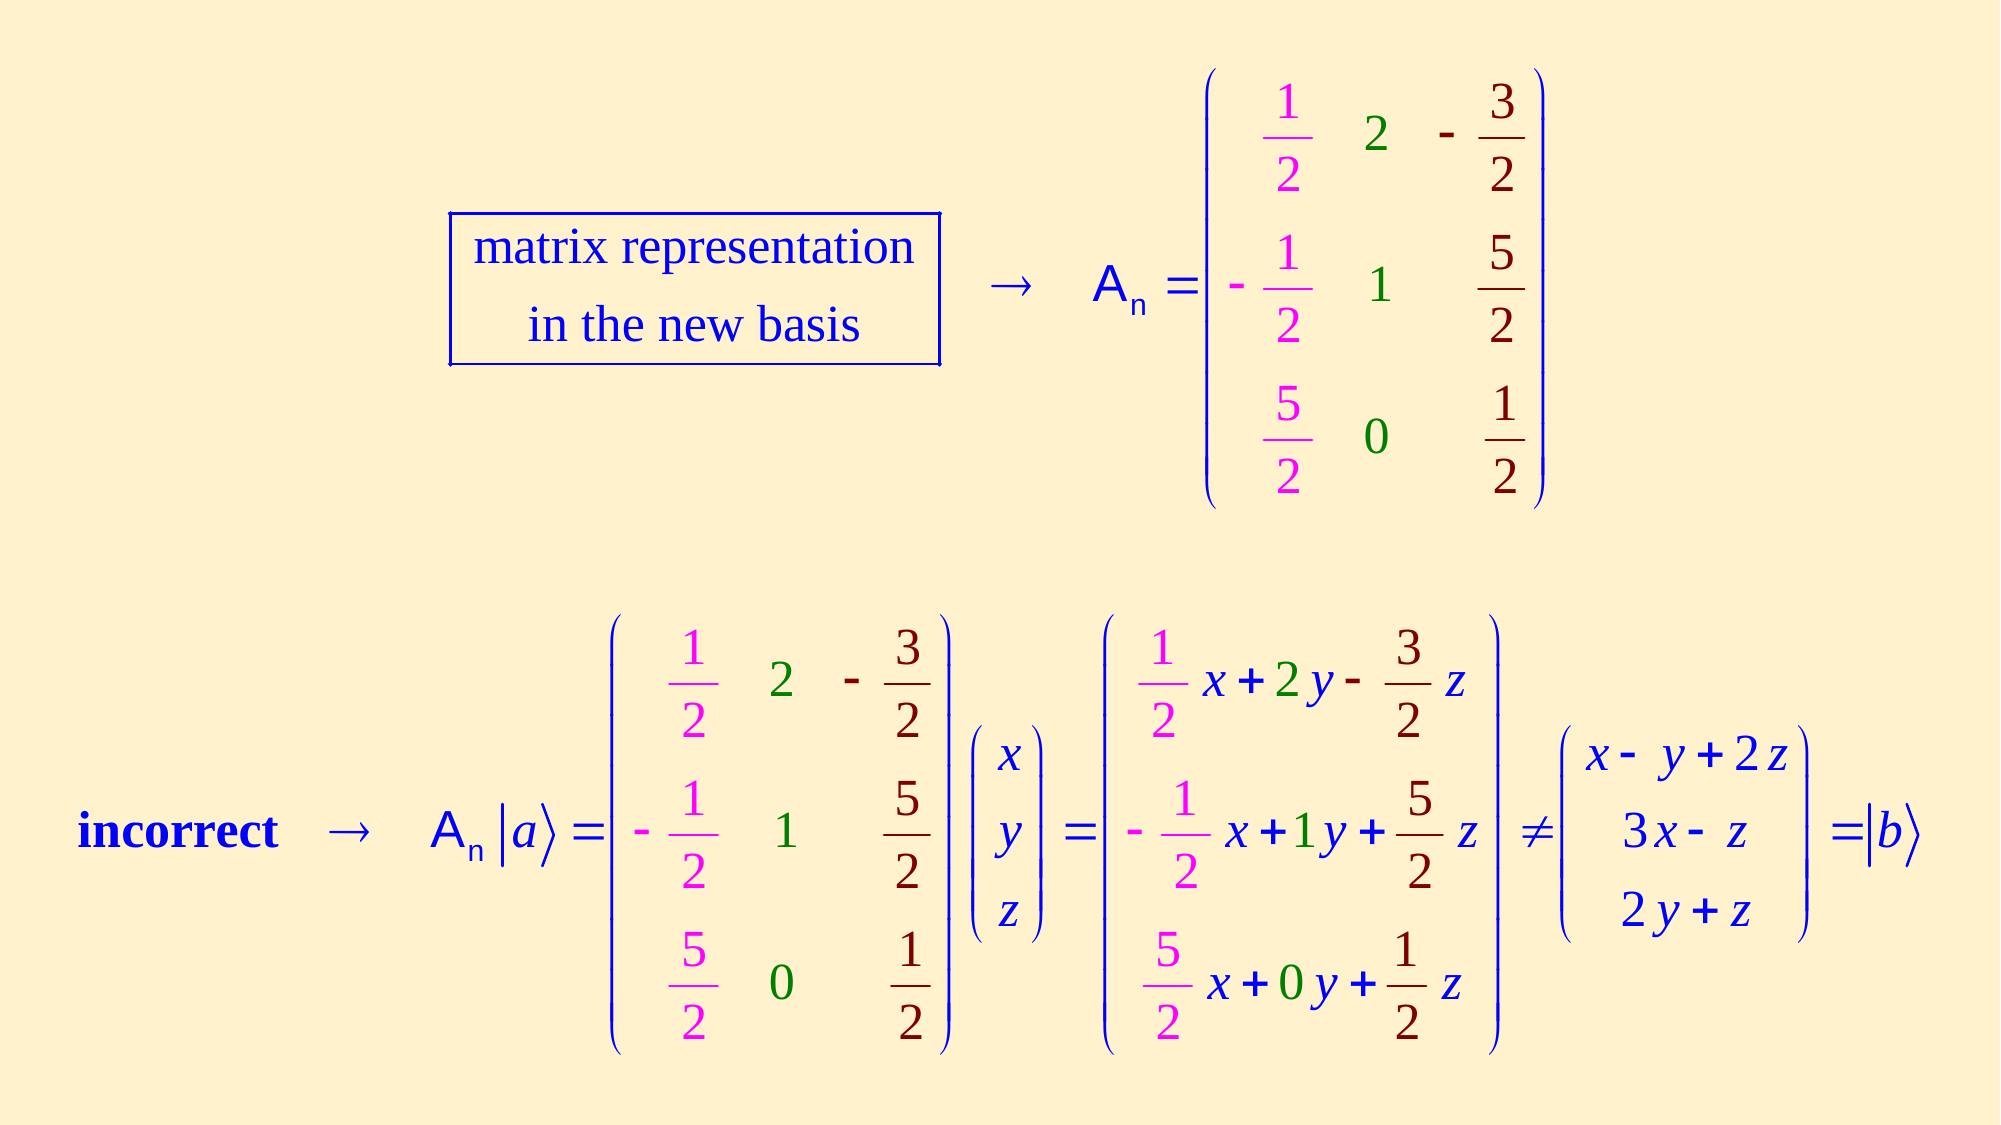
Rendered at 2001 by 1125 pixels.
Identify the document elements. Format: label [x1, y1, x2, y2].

text_box [74, 63, 1925, 1062]
